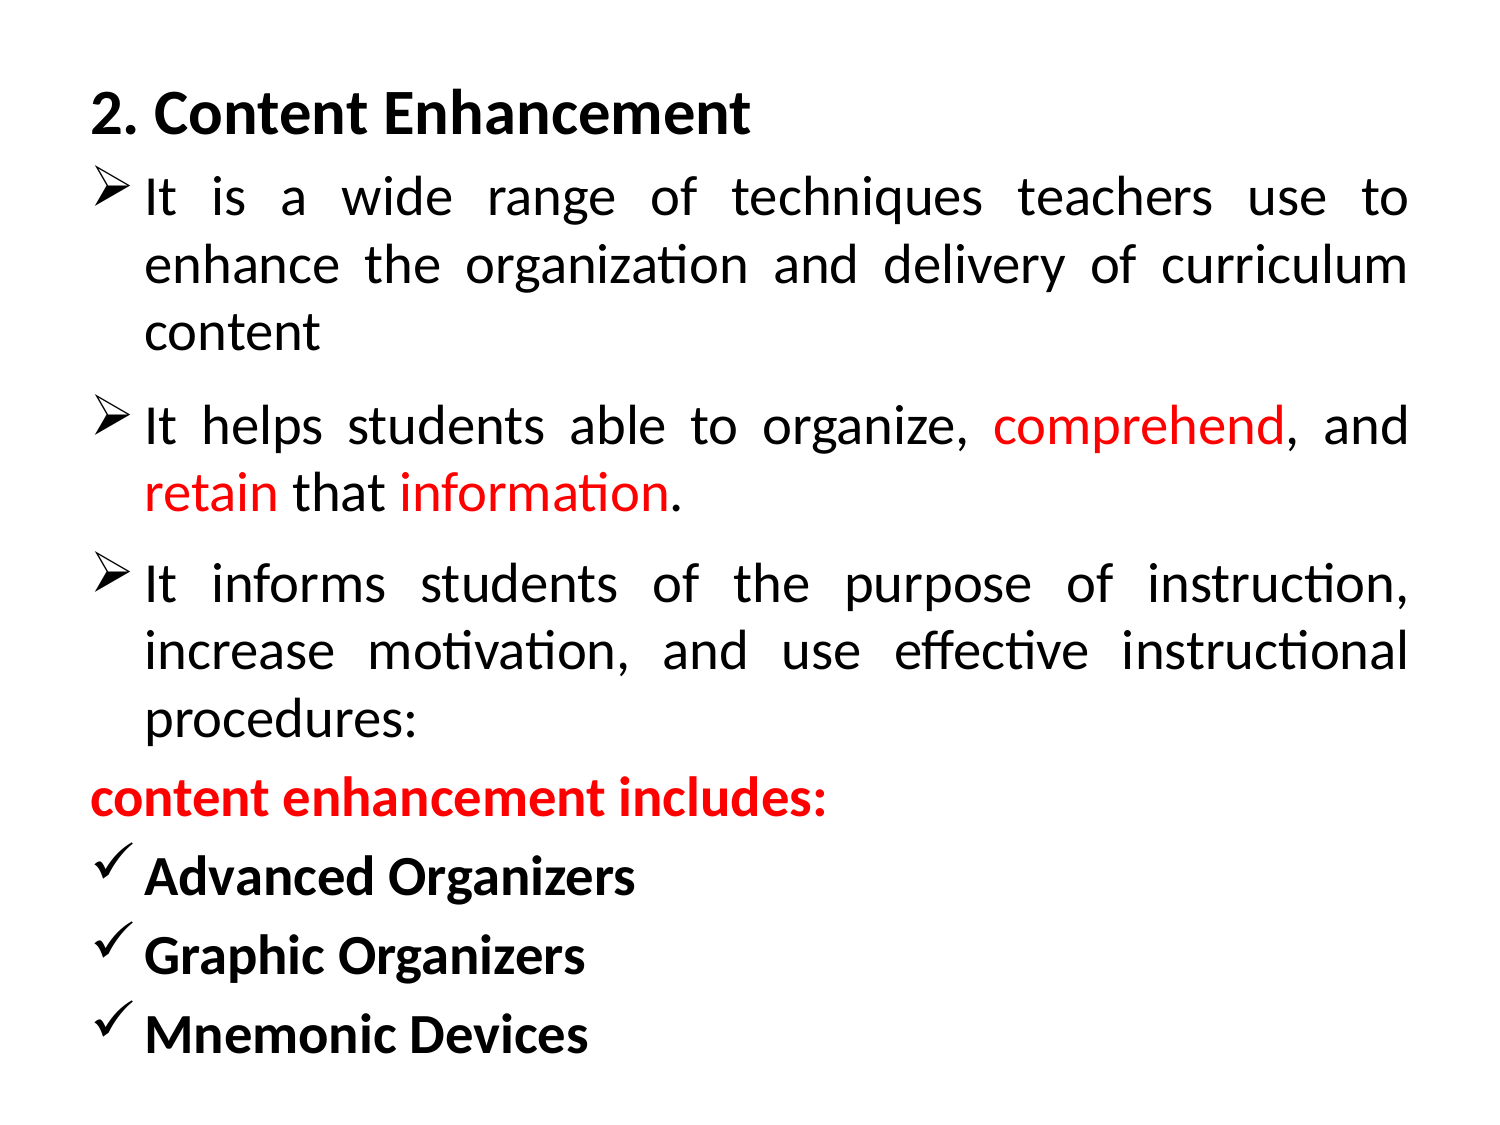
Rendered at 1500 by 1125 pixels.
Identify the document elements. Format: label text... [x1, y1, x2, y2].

list 2. Content Enhancement It is a wide range of techniques teachers use to enhance the organization and delivery of curriculum content It helps students able to organize, comprehend, and retain that information. It informs students of the purpose of instruction, increase motivation, and use effective instructional procedures: content enhancement includes: Advanced Organizers Graphic Organizers Mnemonic Devices [75, 62, 1425, 1075]
